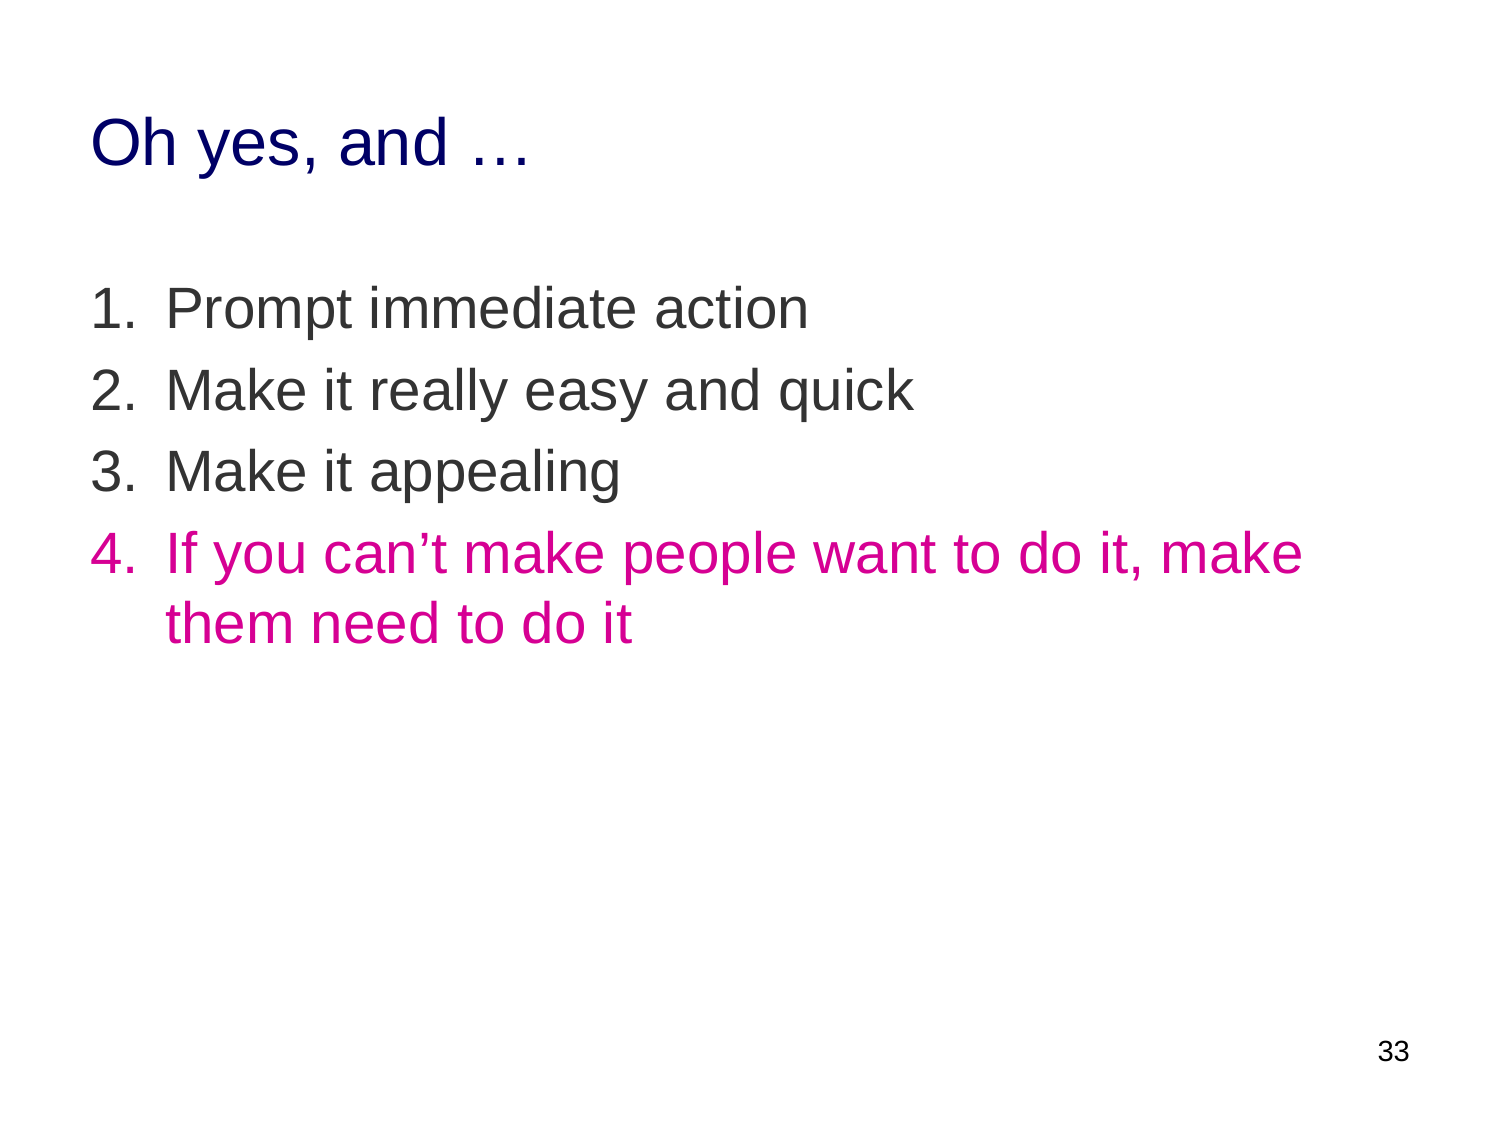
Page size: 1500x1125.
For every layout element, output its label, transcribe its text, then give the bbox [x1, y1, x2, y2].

slide_number 33 [1009, 1024, 1425, 1103]
title Oh yes, and … [75, 45, 1258, 233]
list Prompt immediate action Make it really easy and quick Make it appealing If you can’t make people want to do it, make them need to do it [75, 262, 1425, 1005]
